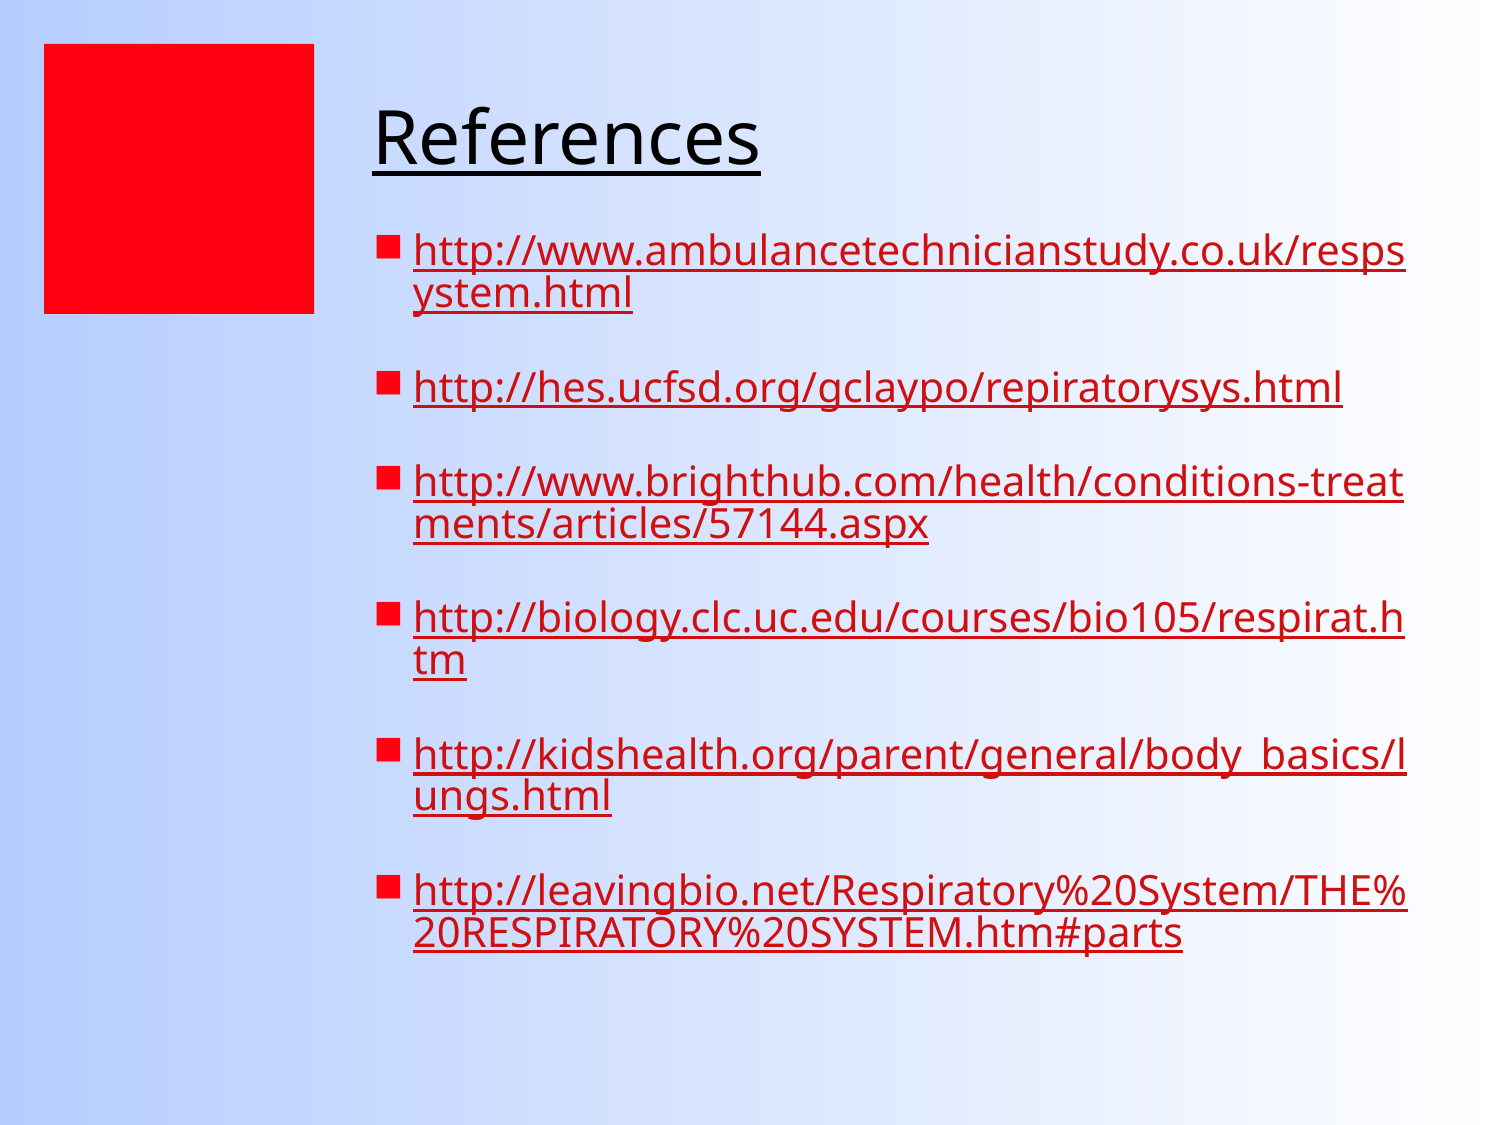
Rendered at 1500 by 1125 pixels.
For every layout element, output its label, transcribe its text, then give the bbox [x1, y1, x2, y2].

list http://www.ambulancetechnicianstudy.co.uk/respsystem.html http://hes.ucfsd.org/gclaypo/repiratorysys.html http://www.brighthub.com/health/conditions-treatments/articles/57144.aspx http://biology.clc.uc.edu/courses/bio105/respirat.htm http://kidshealth.org/parent/general/body_basics/lungs.html http://leavingbio.net/Respiratory%20System/THE%20RESPIRATORY%20SYSTEM.htm#parts [357, 216, 1425, 860]
title References [357, 0, 1425, 188]
